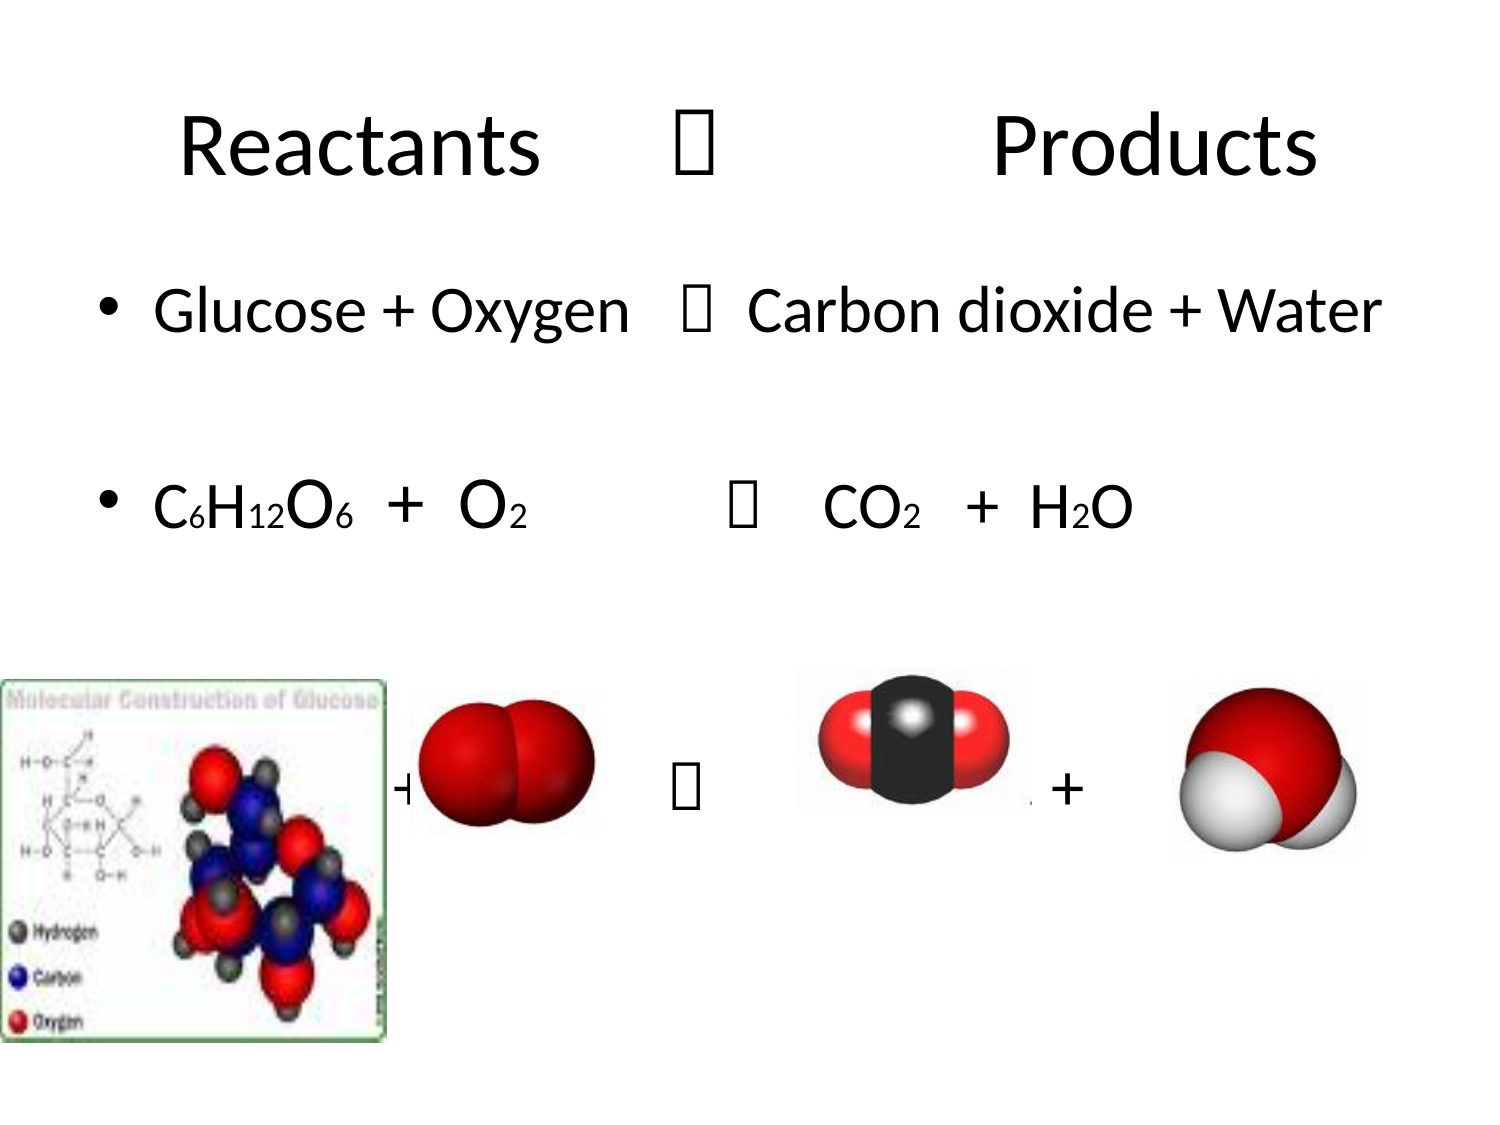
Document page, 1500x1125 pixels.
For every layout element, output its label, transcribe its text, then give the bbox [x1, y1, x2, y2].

picture [796, 667, 1032, 809]
list Glucose + Oxygen  Carbon dioxide + Water C6H12O6 + O2  CO2 + H2O +  + [82, 257, 1432, 1001]
picture [0, 679, 387, 1044]
title Reactants  Products [75, 45, 1425, 233]
picture [1171, 679, 1366, 862]
picture [409, 691, 605, 836]
